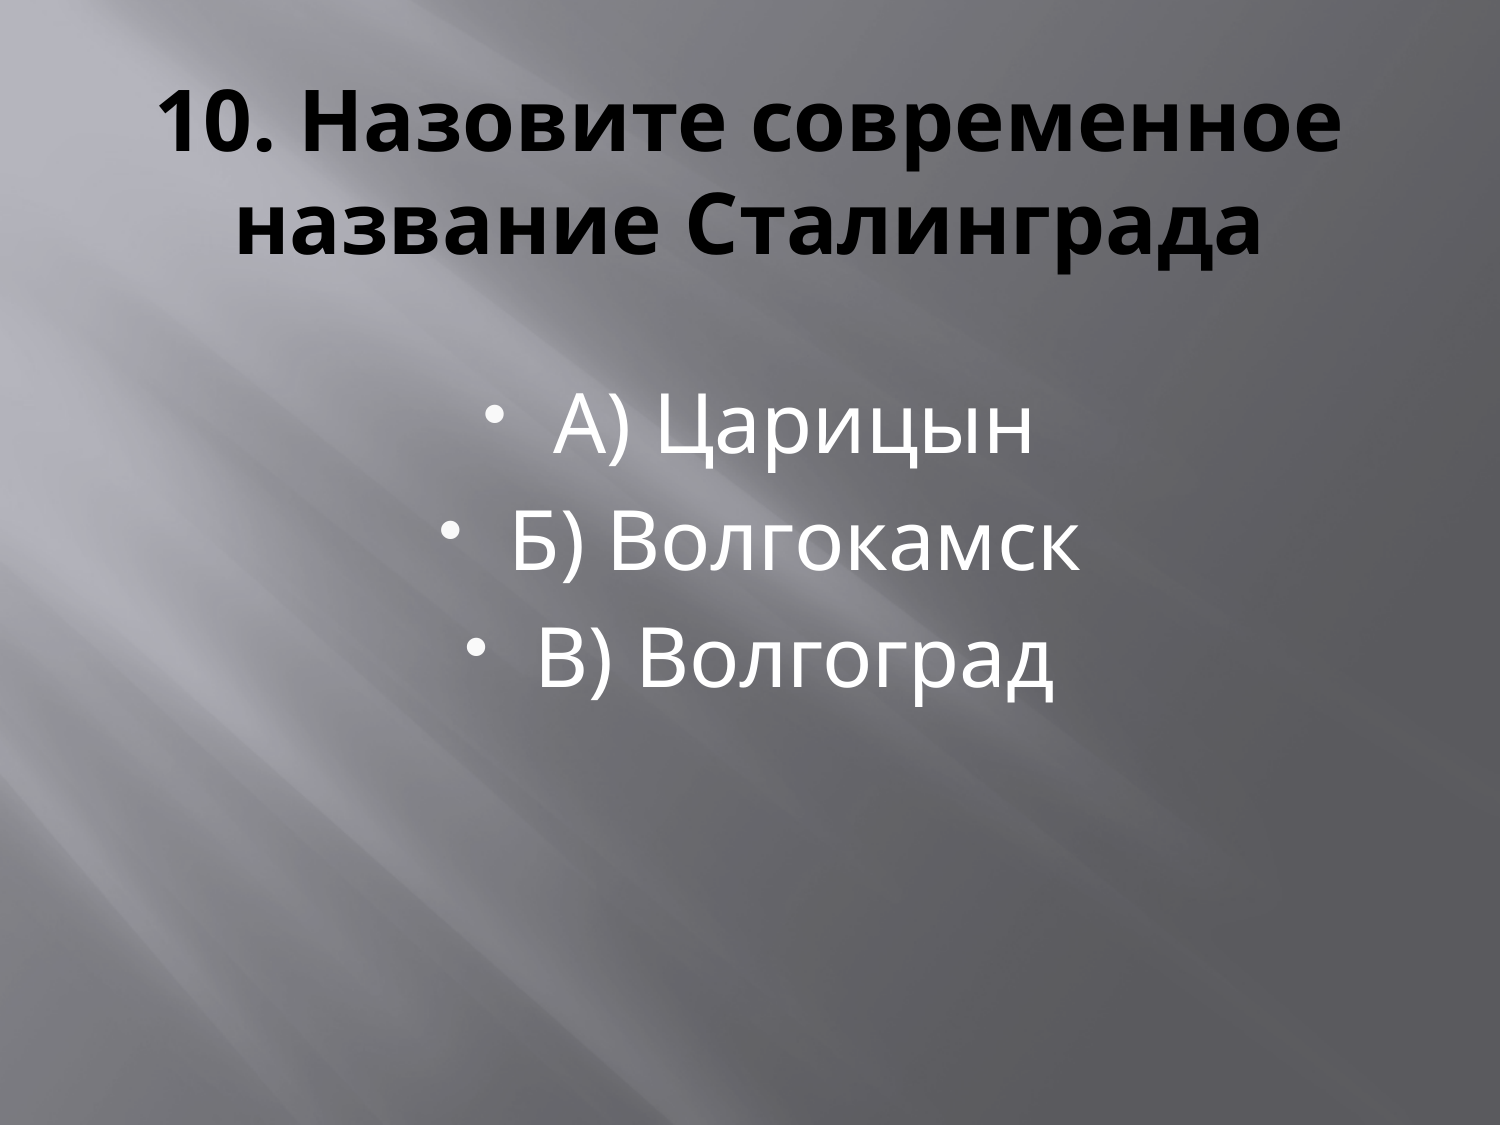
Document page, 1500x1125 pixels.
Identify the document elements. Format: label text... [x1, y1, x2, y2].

title 10. Назовите современное название Сталинграда [75, 45, 1425, 293]
list А) Царицын Б) Волгокамск В) Волгоград [75, 363, 1425, 1035]
